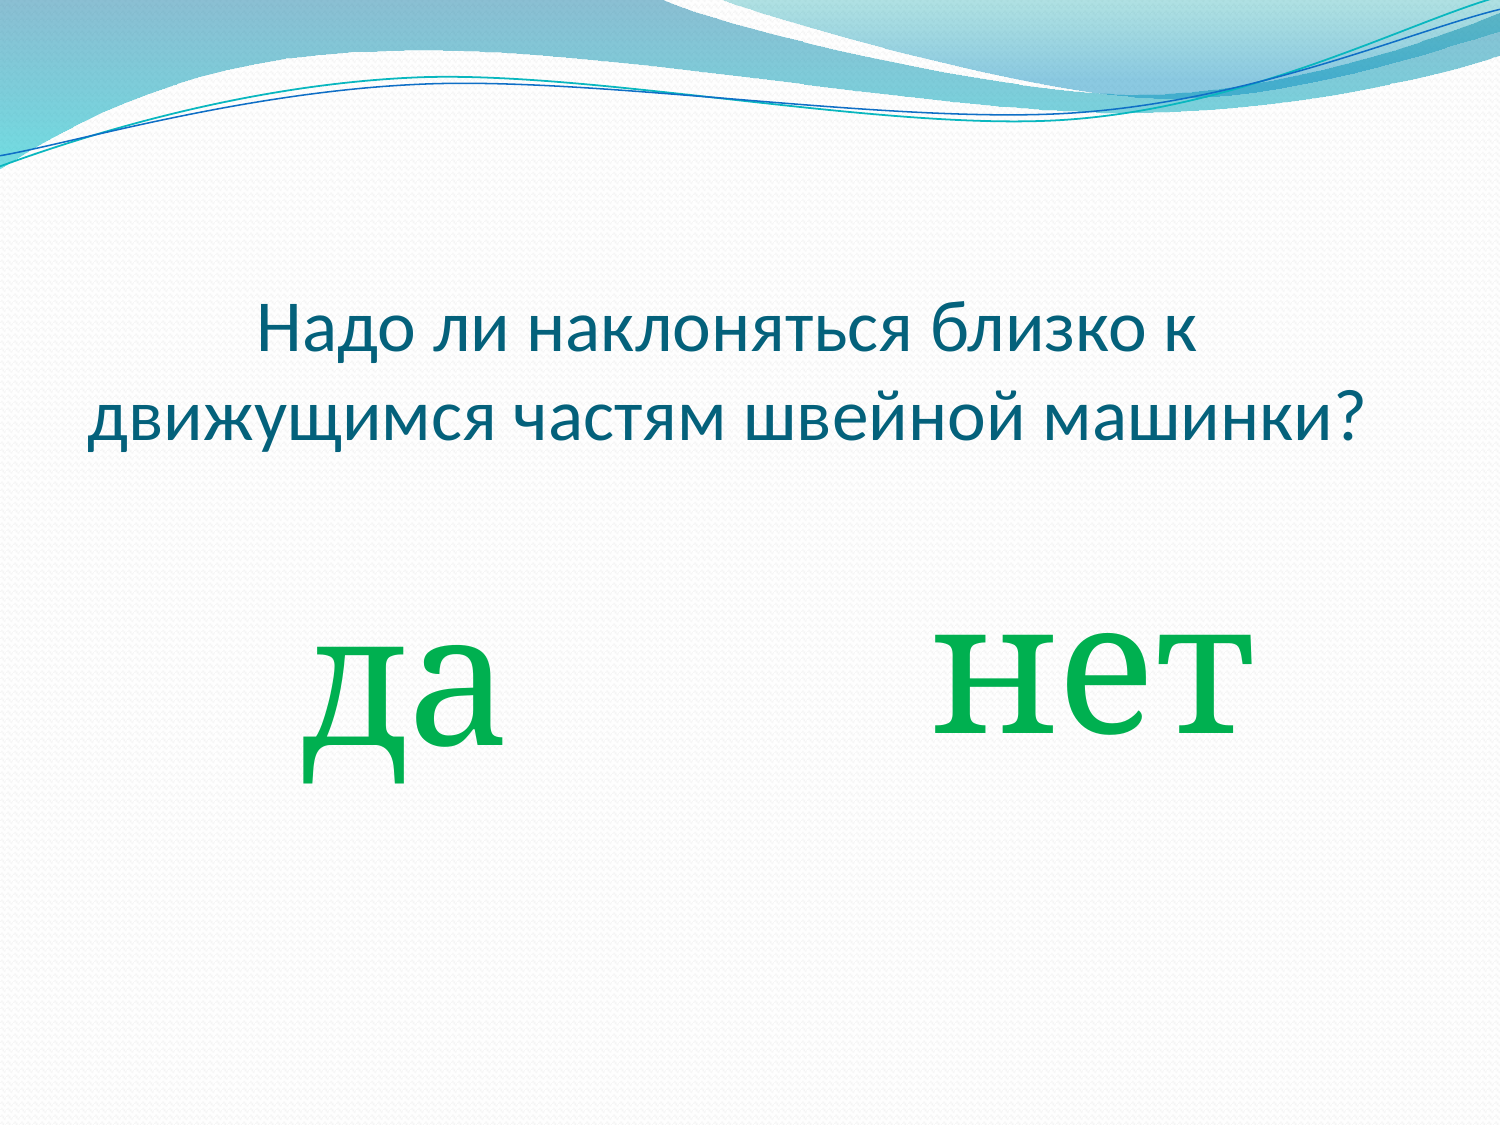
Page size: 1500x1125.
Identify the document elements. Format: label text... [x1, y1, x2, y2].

list да [75, 562, 738, 1053]
title Надо ли наклоняться близко к движущимся частям швейной машинки? [53, 267, 1404, 455]
list нет [761, 550, 1425, 1053]
